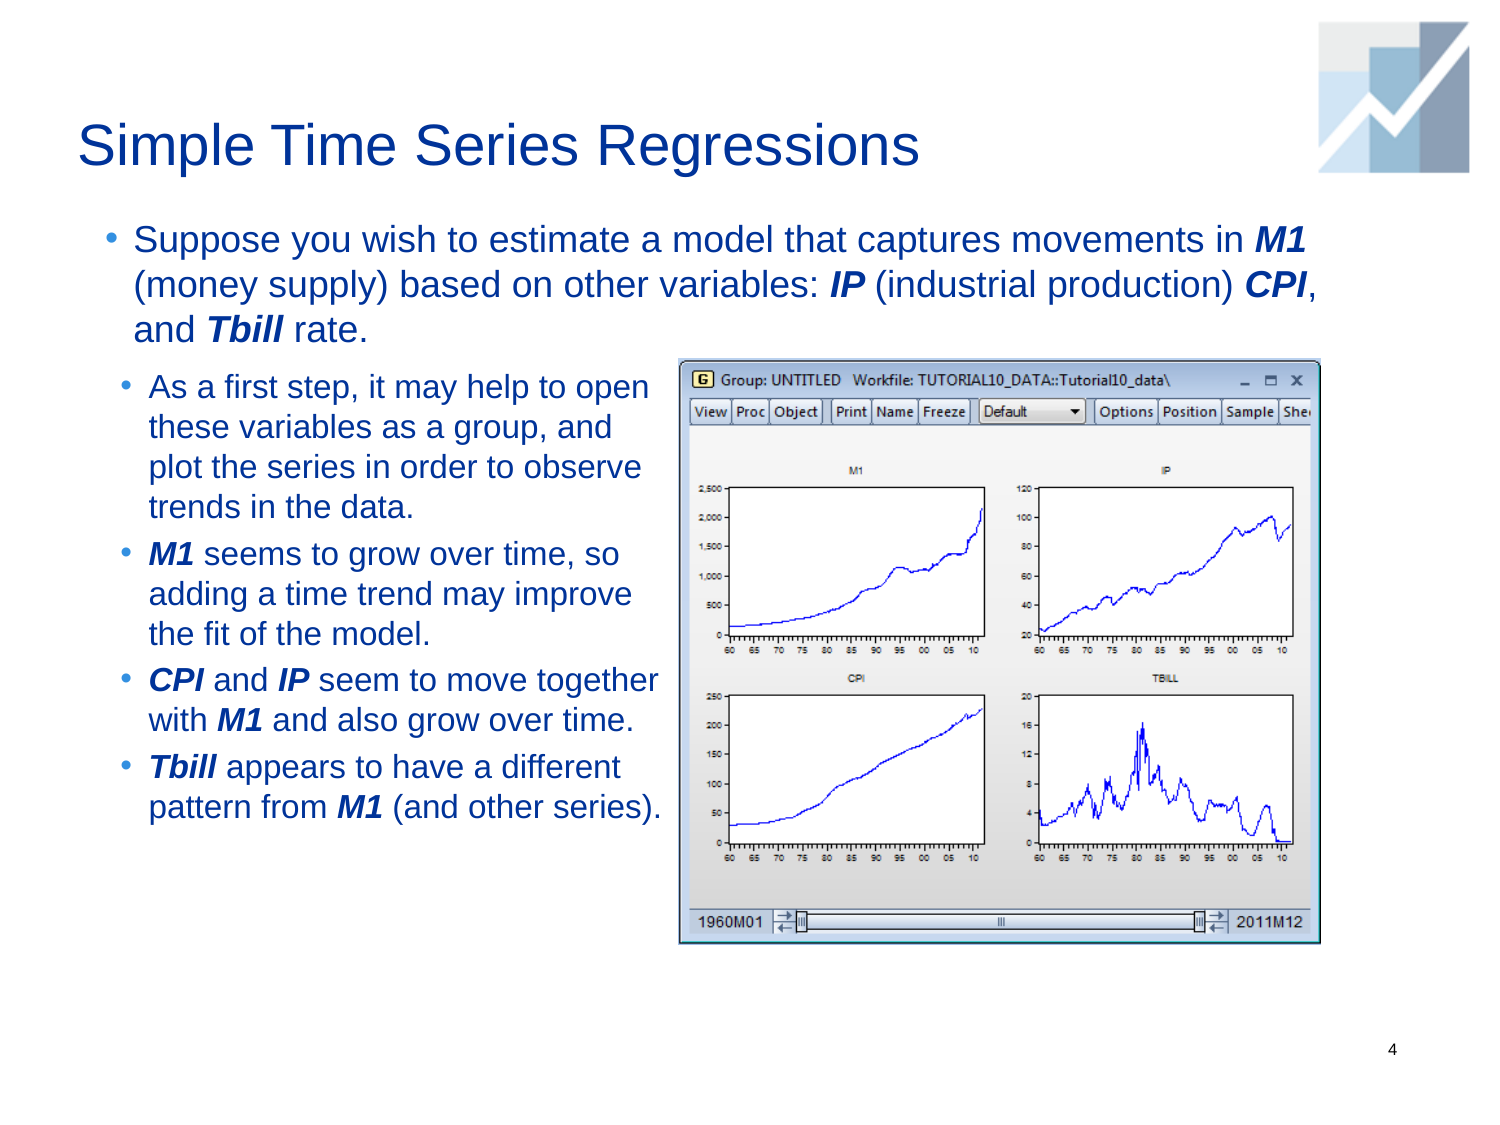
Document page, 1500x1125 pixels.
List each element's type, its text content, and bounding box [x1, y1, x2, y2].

title Simple Time Series Regressions [62, 0, 1297, 185]
picture [1300, 11, 1479, 181]
text_box As a first step, it may help to open these variables as a group, and plot the series in order to observe trends in the data. M1 seems to grow over time, so adding a time trend may improve the fit of the model. CPI and IP seem to move together with M1 and also grow over time. Tbill appears to have a different pattern from M1 (and other series). [105, 358, 679, 1046]
picture [677, 357, 1322, 945]
slide_number 4 [1262, 1015, 1413, 1067]
list Suppose you wish to estimate a model that captures movements in M1 (money supply) based on other variables: IP (industrial production) CPI, and Tbill rate. [90, 207, 1399, 360]
